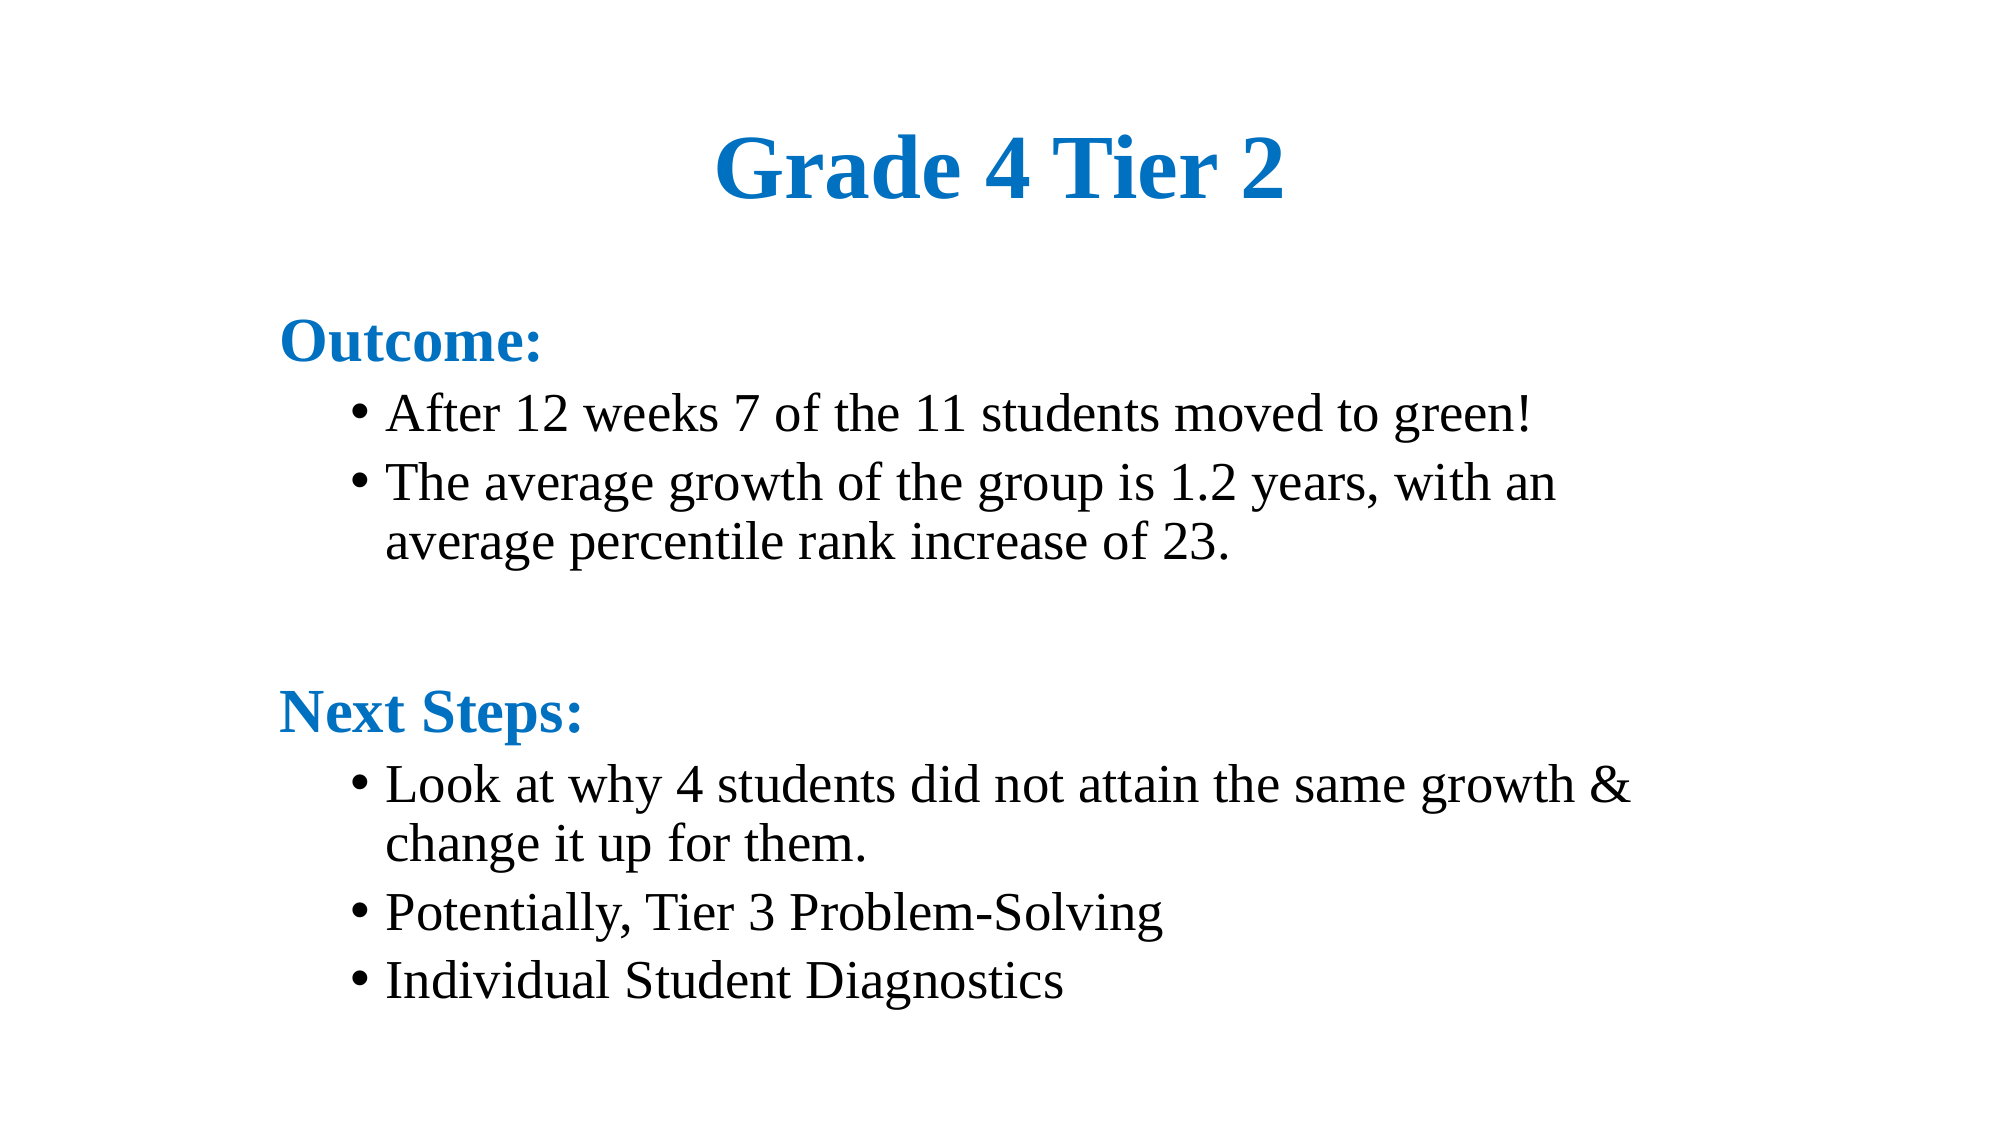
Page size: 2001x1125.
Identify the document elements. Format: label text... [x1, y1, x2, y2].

list Outcome: After 12 weeks 7 of the 11 students moved to green! The average growth of the group is 1.2 years, with an average percentile rank increase of 23. Next Steps: Look at why 4 students did not attain the same growth & change it up for them. Potentially, Tier 3 Problem-Solving Individual Student Diagnostics [264, 299, 1738, 1097]
title Grade 4 Tier 2 [137, 59, 1863, 278]
